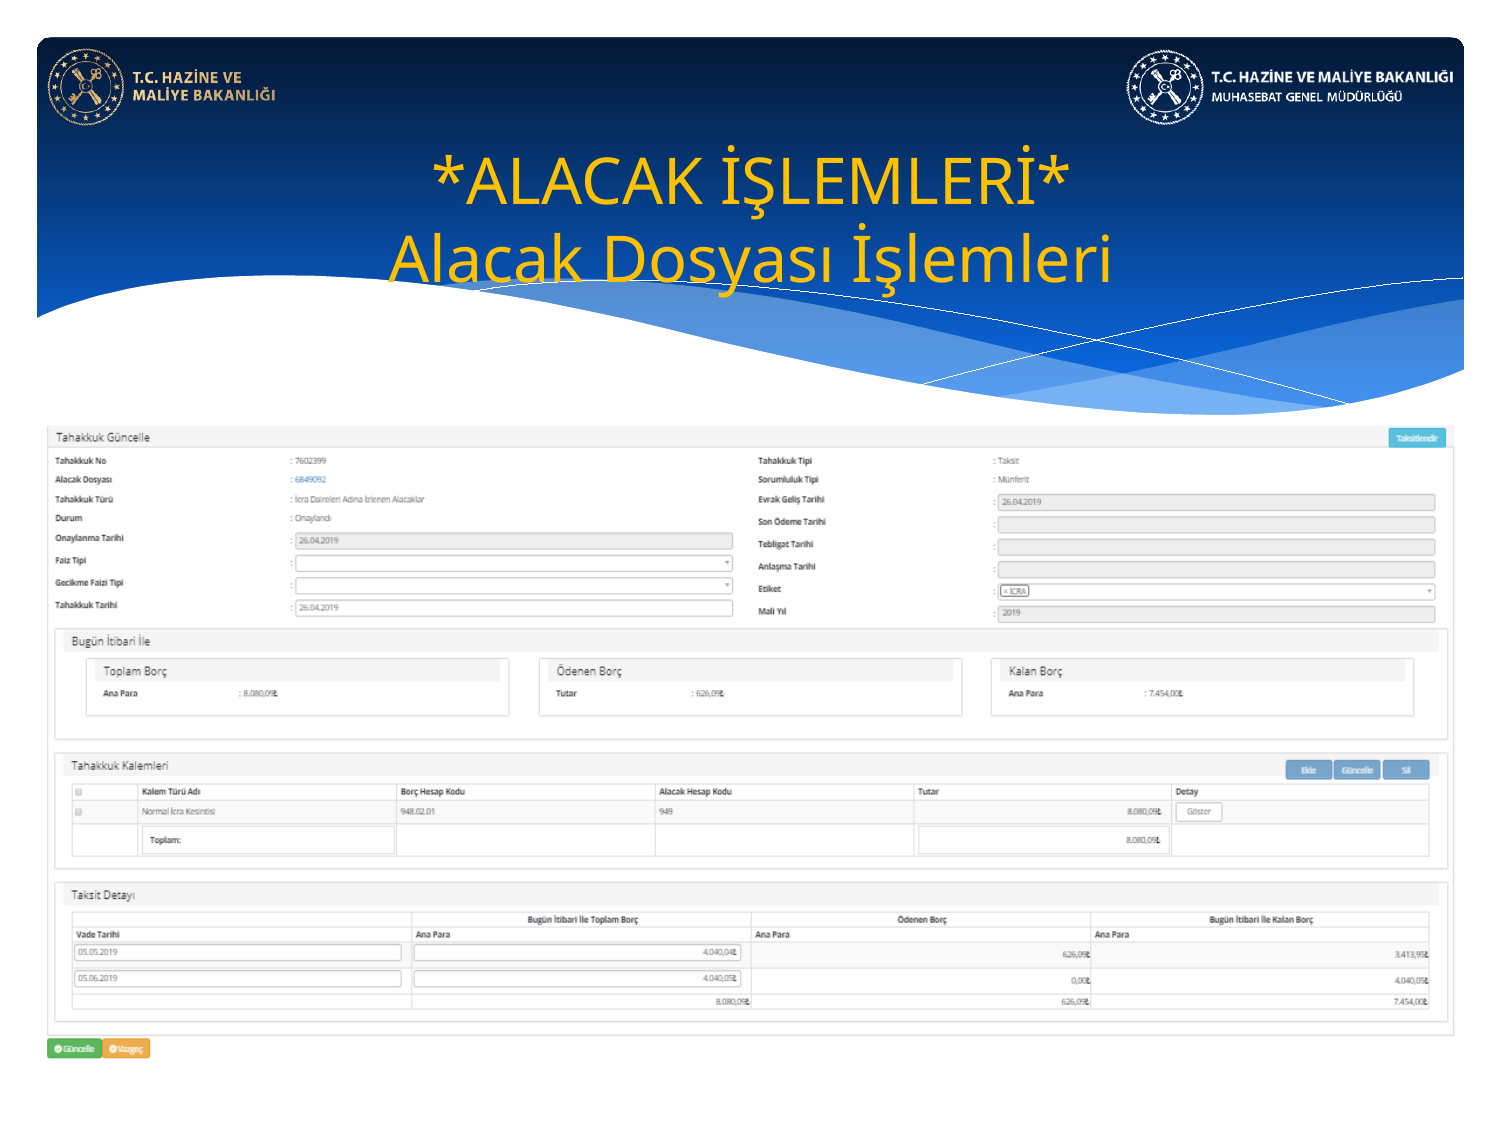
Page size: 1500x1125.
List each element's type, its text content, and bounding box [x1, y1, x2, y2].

picture [1124, 46, 1460, 128]
picture [46, 422, 1460, 1078]
picture [46, 46, 275, 127]
title *ALACAK İŞLEMLERİ* Alacak Dosyası İşlemleri [76, 131, 1427, 303]
